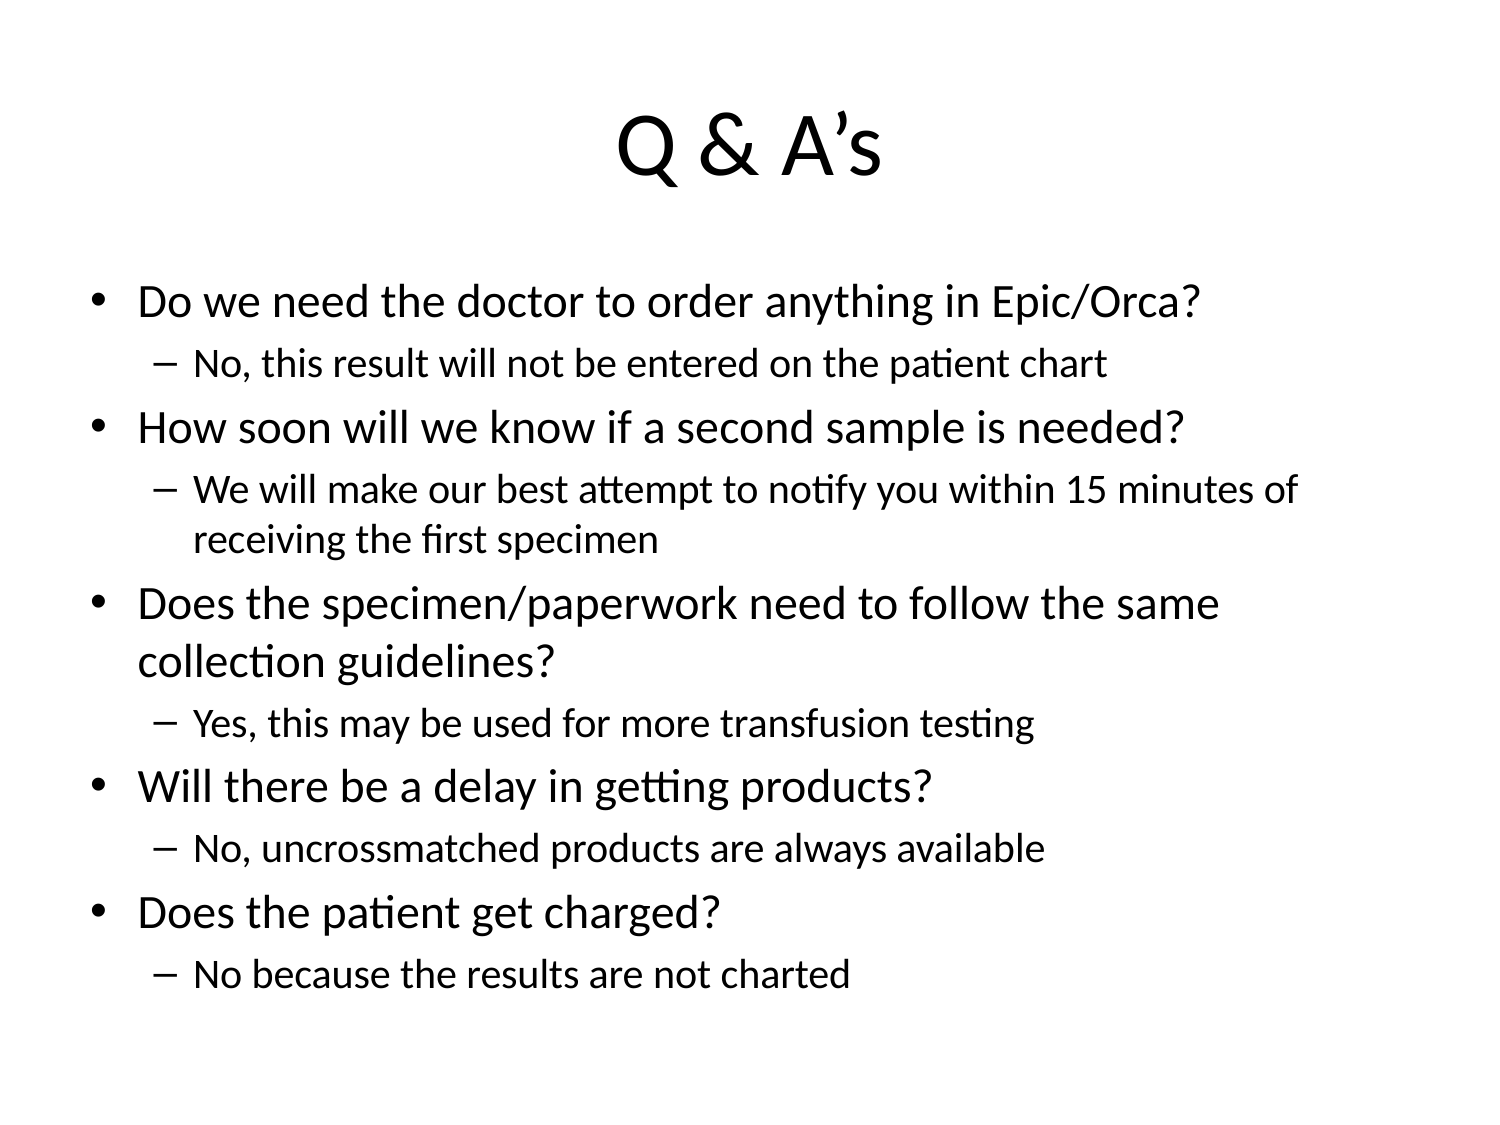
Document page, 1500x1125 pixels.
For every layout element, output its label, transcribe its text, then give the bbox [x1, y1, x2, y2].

title Q & A’s [75, 45, 1425, 233]
list Do we need the doctor to order anything in Epic/Orca? No, this result will not be entered on the patient chart How soon will we know if a second sample is needed? We will make our best attempt to notify you within 15 minutes of receiving the first specimen Does the specimen/paperwork need to follow the same collection guidelines? Yes, this may be used for more transfusion testing Will there be a delay in getting products? No, uncrossmatched products are always available Does the patient get charged? No because the results are not charted [75, 262, 1425, 1005]
